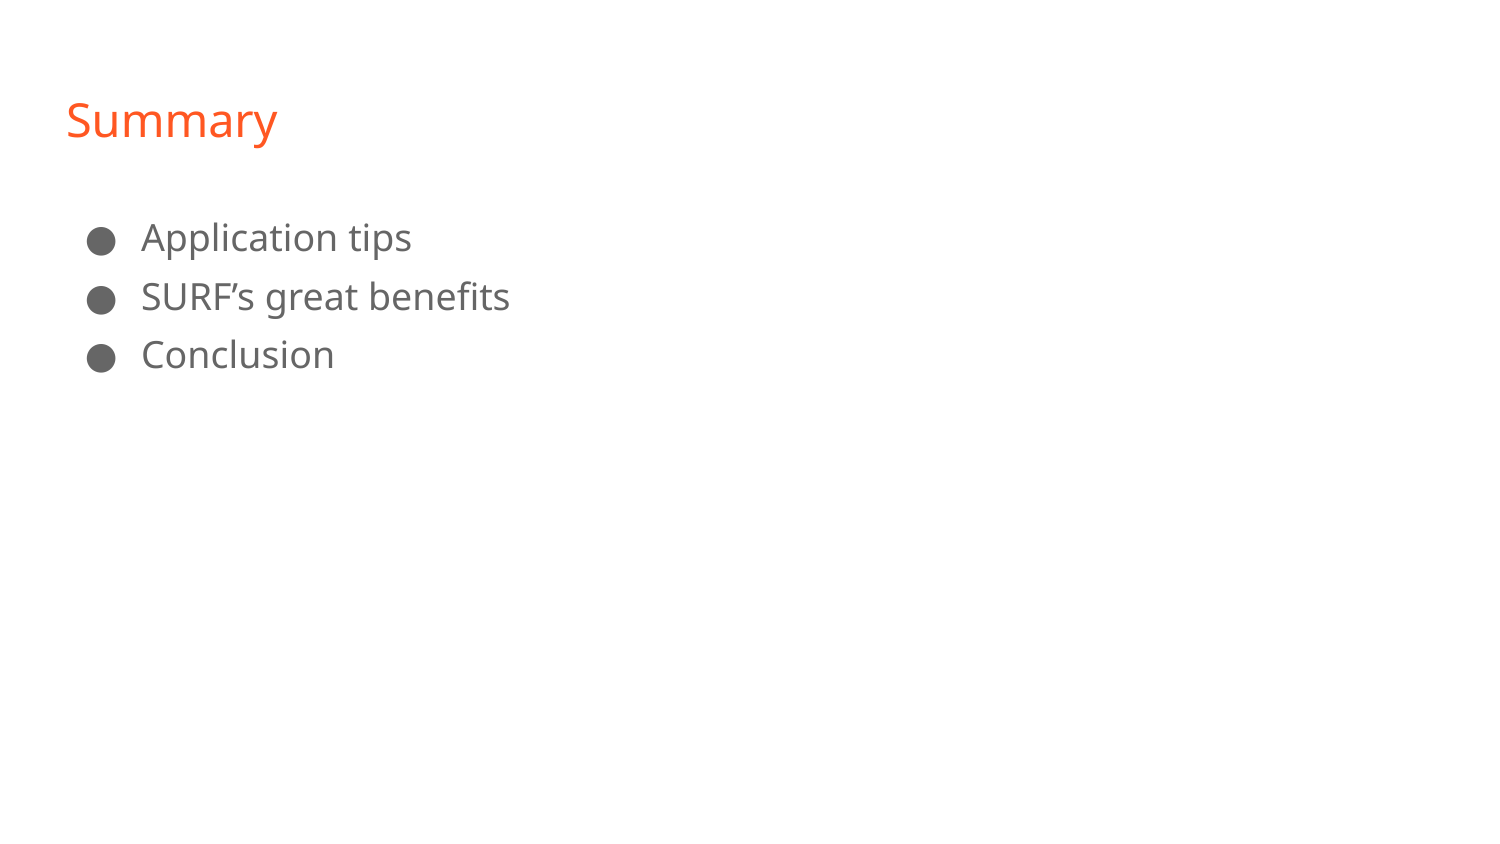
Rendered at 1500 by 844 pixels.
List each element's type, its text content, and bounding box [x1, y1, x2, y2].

title Summary [51, 72, 1449, 167]
list Application tips SURF’s great benefits Conclusion [51, 189, 1449, 750]
